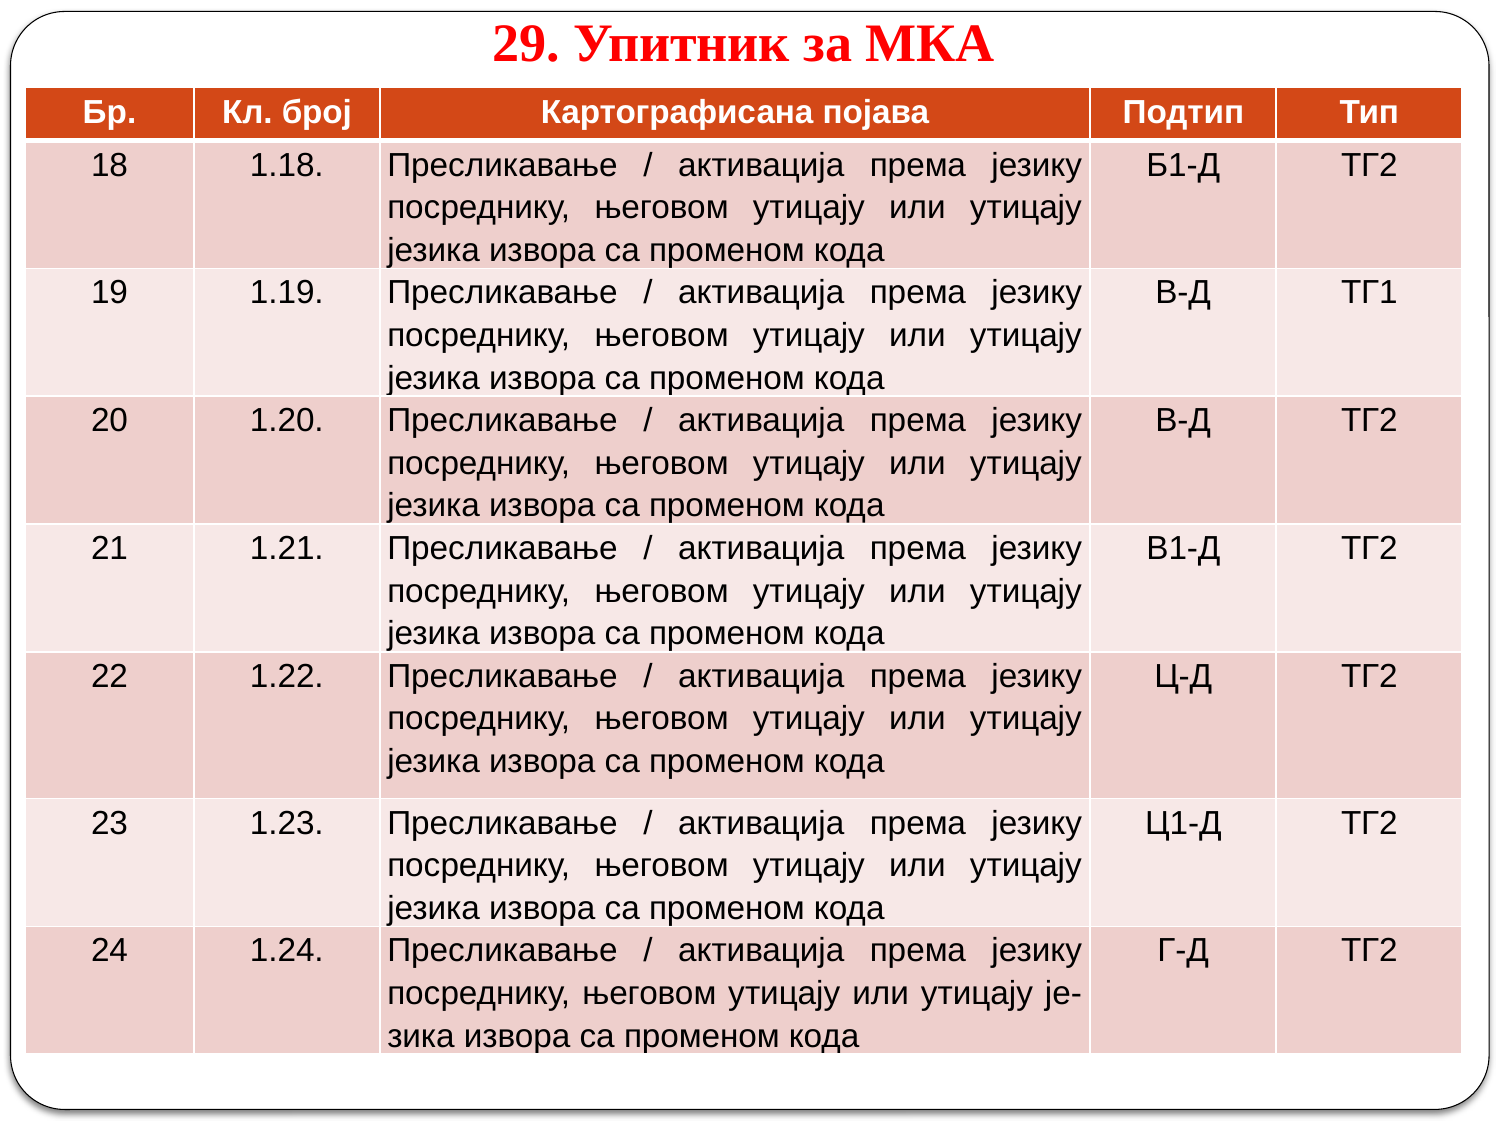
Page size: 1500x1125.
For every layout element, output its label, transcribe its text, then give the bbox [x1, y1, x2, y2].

table_cell ТГ2 [1277, 143, 1461, 268]
table_cell 1.20. [195, 397, 379, 523]
table_cell 24 [26, 927, 193, 1053]
table_cell ТГ1 [1277, 269, 1461, 395]
table_header Тип [1277, 88, 1461, 138]
table_cell Б1-Д [1091, 143, 1275, 268]
table_cell 18 [26, 143, 193, 268]
table_cell ТГ2 [1277, 799, 1461, 926]
table_cell Пресликавање / активација према језику посреднику, његовом утицају или утицају језика извора са променом кода [381, 397, 1089, 523]
table_cell 23 [26, 799, 193, 926]
table_cell Пресликавање / активација према језику посреднику, његовом утицају или утицају је-зика извора са променом кода [381, 927, 1089, 1053]
table_cell В1-Д [1091, 525, 1275, 651]
table_cell Пресликавање / активација према језику посреднику, његовом утицају или утицају језика извора са променом кода [381, 653, 1089, 798]
table_cell 21 [26, 525, 193, 651]
table_cell Пресликавање / активација према језику посреднику, његовом утицају или утицају језика извора са променом кода [381, 269, 1089, 395]
table_cell 1.23. [195, 799, 379, 926]
table_cell В-Д [1091, 397, 1275, 523]
table_cell 22 [26, 653, 193, 798]
table_header Бр. [26, 88, 193, 138]
table_cell В-Д [1091, 269, 1275, 395]
table_cell Г-Д [1091, 927, 1275, 1053]
table_cell 1.18. [195, 143, 379, 268]
table_cell Пресликавање / активација према језику посреднику, његовом утицају или утицају језика извора са променом кода [381, 525, 1089, 651]
table_cell ТГ2 [1277, 397, 1461, 523]
table_cell 1.22. [195, 653, 379, 798]
table_cell ТГ2 [1277, 927, 1461, 1053]
table_cell 1.19. [195, 269, 379, 395]
table_header Кл. број [195, 88, 379, 138]
table_header Подтип [1091, 88, 1275, 138]
table_cell Ц-Д [1091, 653, 1275, 798]
table_cell 1.21. [195, 525, 379, 651]
table_cell Ц1-Д [1091, 799, 1275, 926]
table_cell 1.24. [195, 927, 379, 1053]
title 29. Упитник за МКА [37, 0, 1450, 87]
table_cell ТГ2 [1277, 525, 1461, 651]
table_cell Пресликавање / активација према језику посреднику, његовом утицају или утицају језика извора са променом кода [381, 143, 1089, 268]
table_cell 20 [26, 397, 193, 523]
table_header Картографисана појава [381, 88, 1089, 138]
table_cell 19 [26, 269, 193, 395]
table_cell Пресликавање / активација према језику посреднику, његовом утицају или утицају језика извора са променом кода [381, 799, 1089, 926]
table_cell ТГ2 [1277, 653, 1461, 798]
